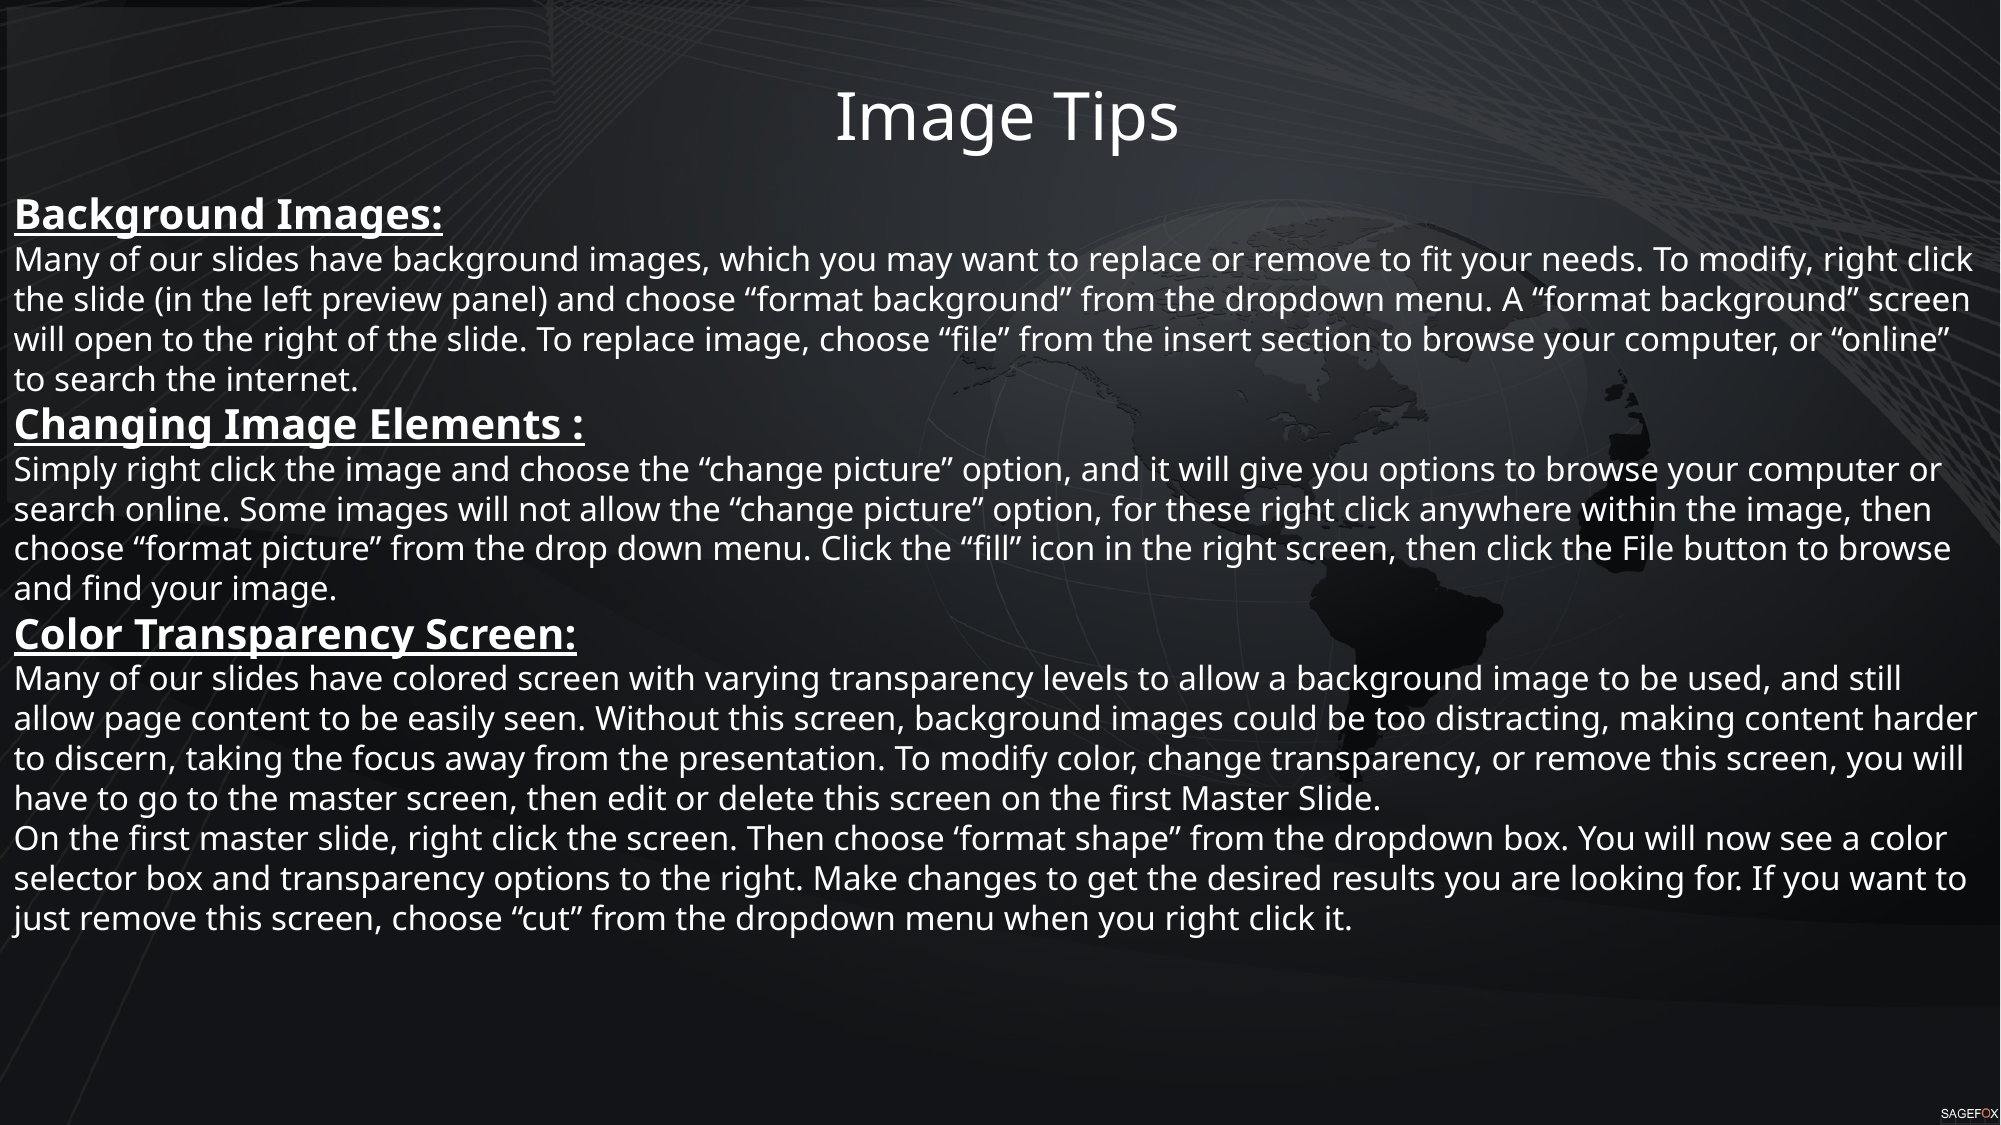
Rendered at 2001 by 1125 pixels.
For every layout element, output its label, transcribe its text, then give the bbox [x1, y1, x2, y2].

title Image Tips [597, 59, 1420, 177]
text_box Background Images: Many of our slides have background images, which you may want to replace or remove to fit your needs. To modify, right click the slide (in the left preview panel) and choose “format background” from the dropdown menu. A “format background” screen will open to the right of the slide. To replace image, choose “file” from the insert section to browse your computer, or “online” to search the internet. Changing Image Elements : Simply right click the image and choose the “change picture” option, and it will give you options to browse your computer or search online. Some images will not allow the “change picture” option, for these right click anywhere within the image, then choose “format picture” from the drop down menu. Click the “fill” icon in the right screen, then click the File button to browse and find your image. Color Transparency Screen: Many of our slides have colored screen with varying transparency levels to allow a background image to be used, and still allow page content to be easily seen. Without this screen, background images could be too distracting, making content harder to discern, taking the focus away from the presentation. To modify color, change transparency, or remove this screen, you will have to go to the master screen, then edit or delete this screen on the first Master Slide. On the first master slide, right click the screen. Then choose ‘format shape” from the dropdown box. You will now see a color selector box and transparency options to the right. Make changes to get the desired results you are looking for. If you want to just remove this screen, choose “cut” from the dropdown menu when you right click it. [0, 0, 2000, 1125]
